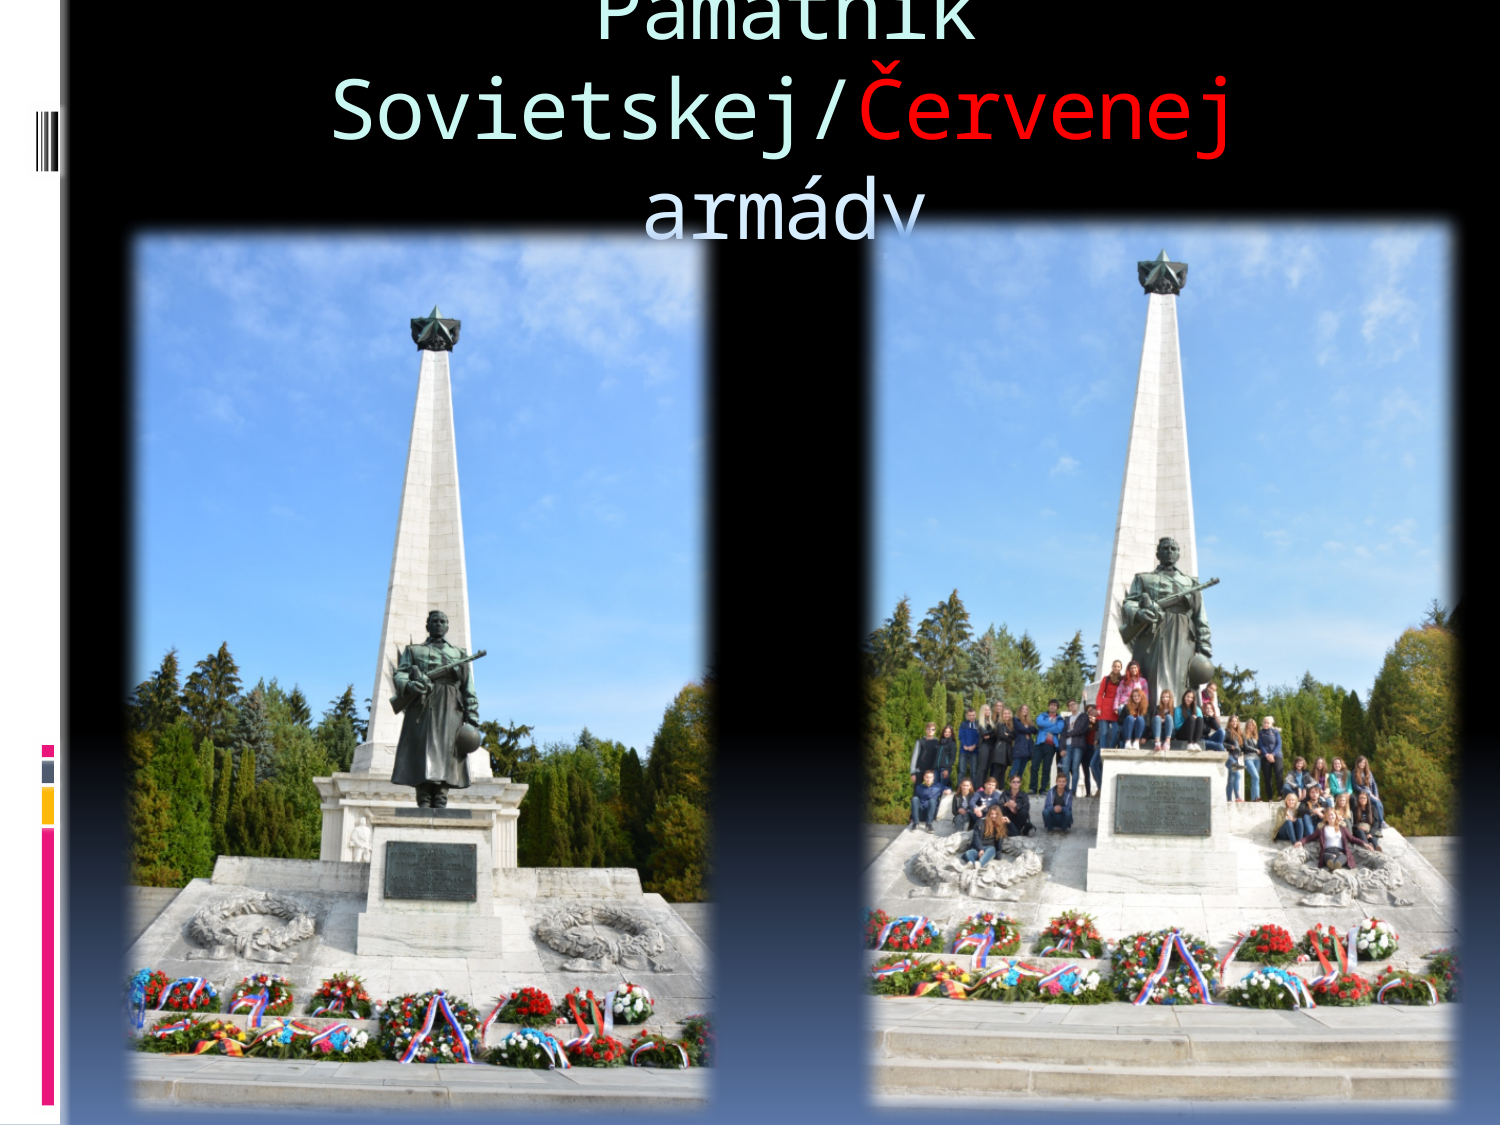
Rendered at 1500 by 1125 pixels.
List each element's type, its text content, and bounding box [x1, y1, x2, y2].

picture [854, 204, 1470, 1125]
title Pamätník Sovietskej/Červenej armády [147, 30, 1423, 181]
picture [116, 216, 724, 1125]
